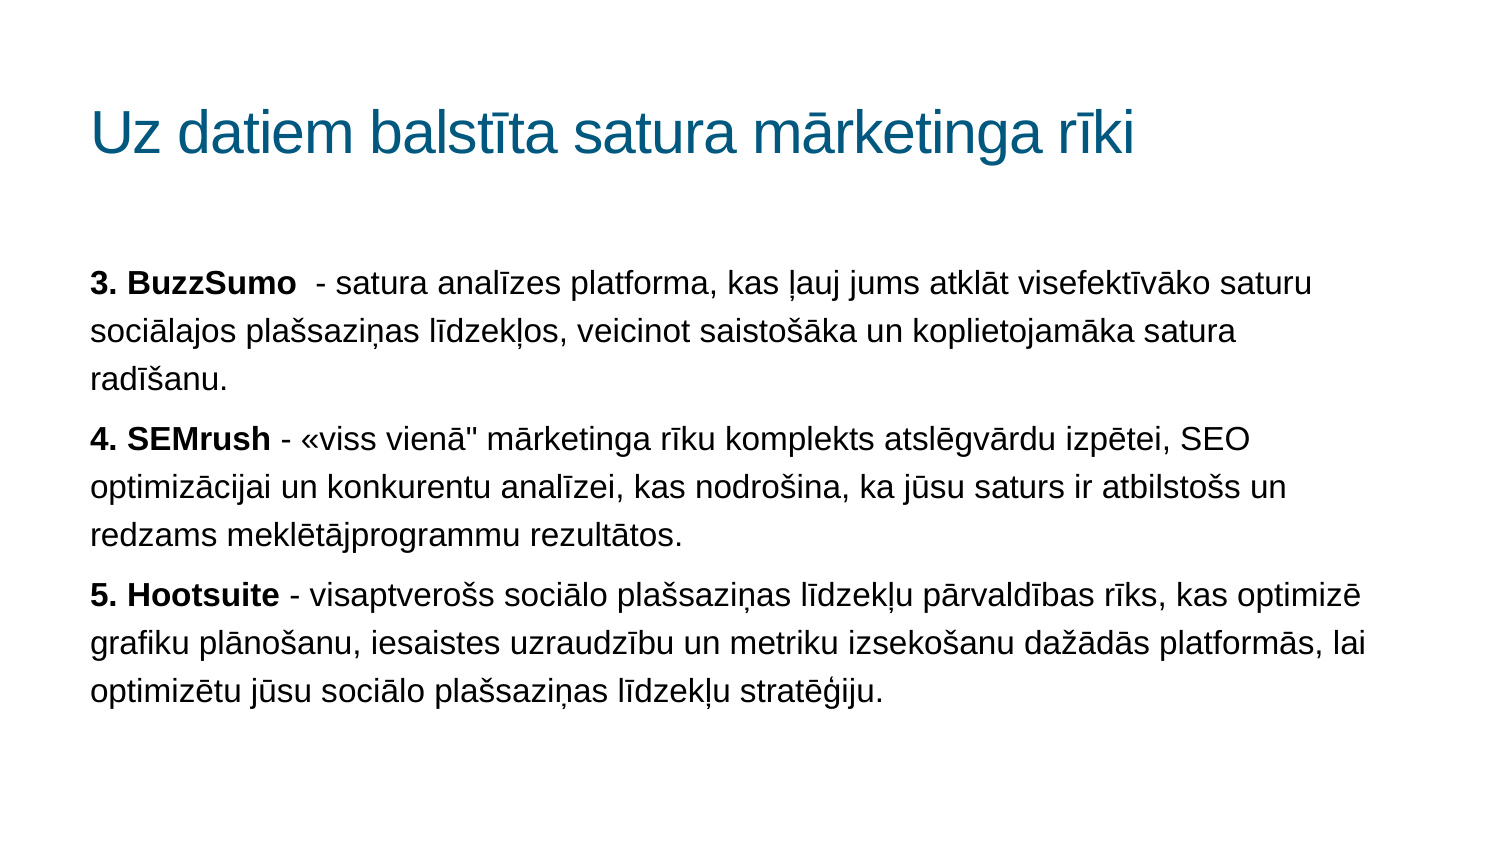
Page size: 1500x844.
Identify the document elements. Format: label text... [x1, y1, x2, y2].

list 3. BuzzSumo - satura analīzes platforma, kas ļauj jums atklāt visefektīvāko saturu sociālajos plašsaziņas līdzekļos, veicinot saistošāka un koplietojamāka satura radīšanu. 4. SEMrush - «viss vienā" mārketinga rīku komplekts atslēgvārdu izpētei, SEO optimizācijai un konkurentu analīzei, kas nodrošina, ka jūsu saturs ir atbilstošs un redzams meklētājprogrammu rezultātos. 5. Hootsuite - visaptverošs sociālo plašsaziņas līdzekļu pārvaldības rīks, kas optimizē grafiku plānošanu, iesaistes uzraudzību un metriku izsekošanu dažādās platformās, lai optimizētu jūsu sociālo plašsaziņas līdzekļu stratēģiju. [75, 246, 1388, 762]
title Uz datiem balstīta satura mārketinga rīki [75, 58, 1317, 200]
